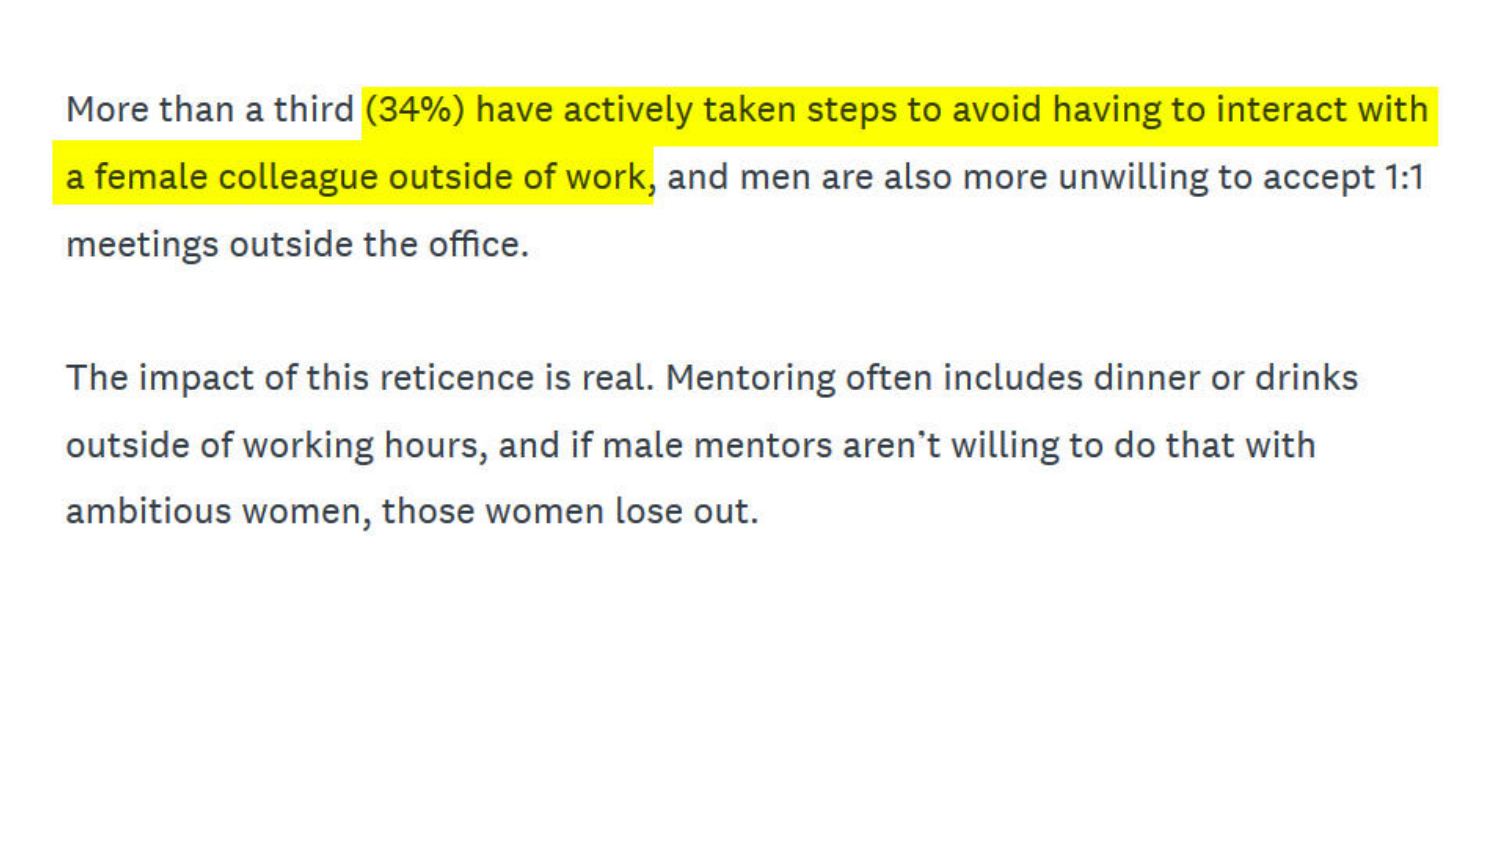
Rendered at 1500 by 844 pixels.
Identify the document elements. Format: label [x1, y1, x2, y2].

list [37, 84, 1451, 548]
